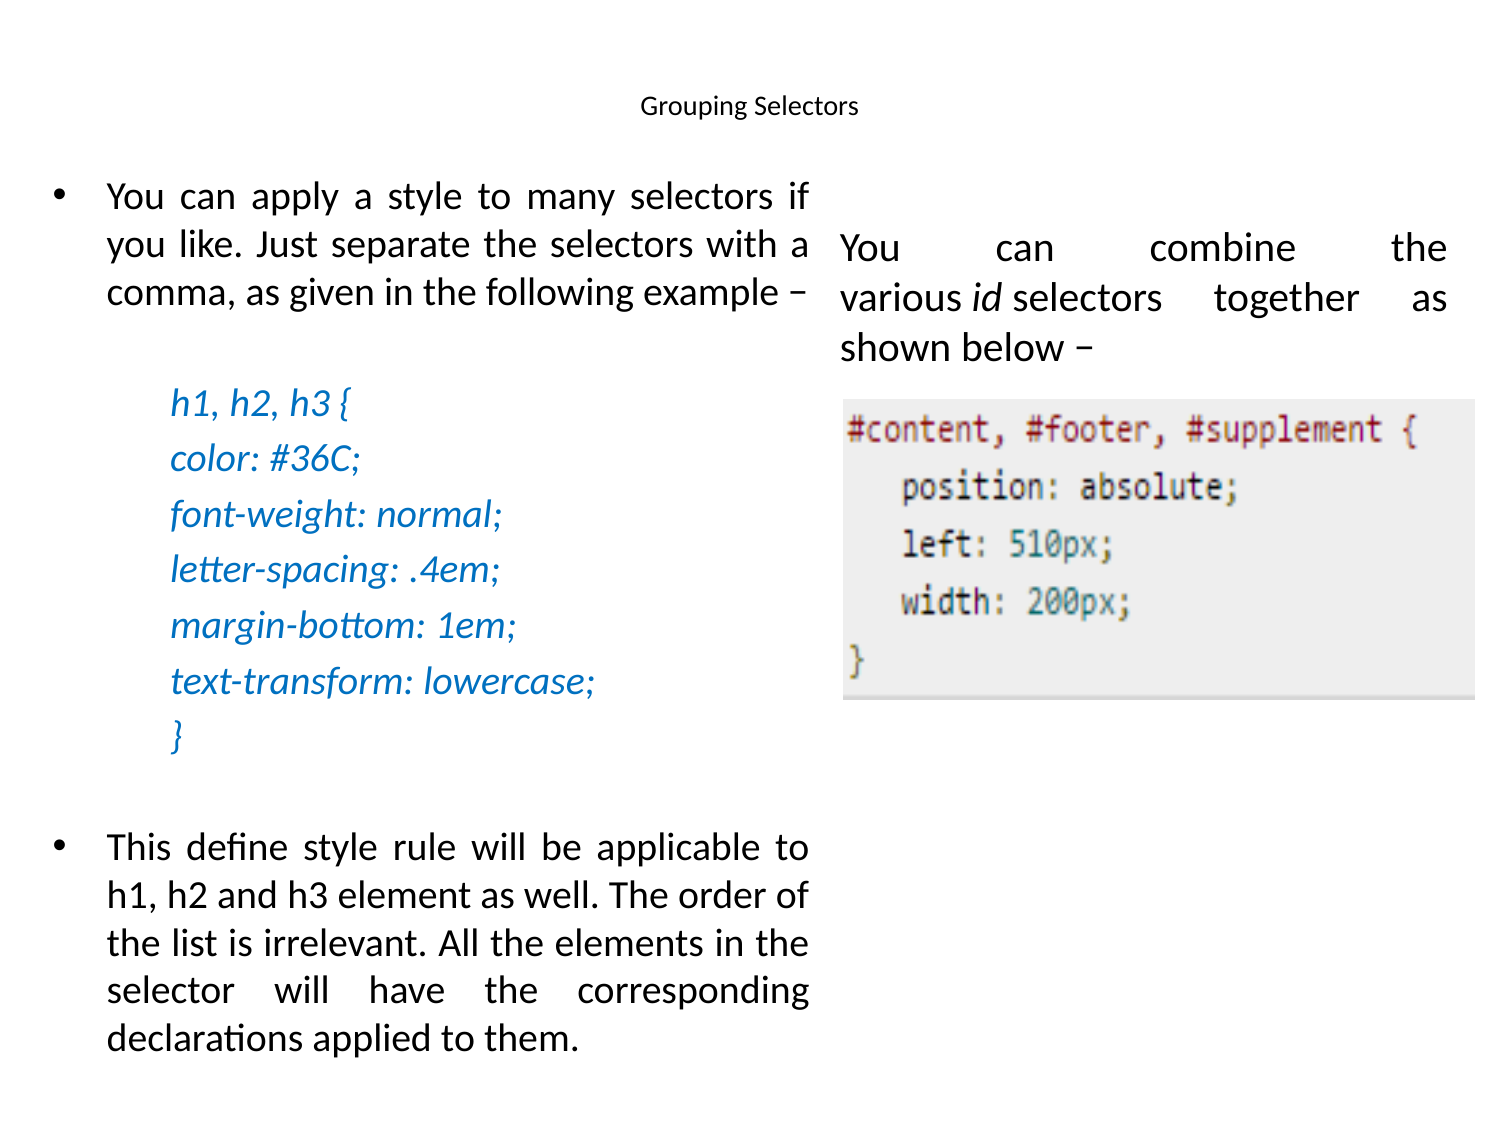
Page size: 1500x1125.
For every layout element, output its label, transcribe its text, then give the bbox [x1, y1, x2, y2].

text_box You can combine the various id selectors together as shown below − [825, 212, 1463, 378]
picture [843, 399, 1476, 701]
title Grouping Selectors [75, 45, 1425, 163]
list You can apply a style to many selectors if you like. Just separate the selectors with a comma, as given in the following example − h1, h2, h3 { color: #36C; font-weight: normal; letter-spacing: .4em; margin-bottom: 1em; text-transform: lowercase; } This define style rule will be applicable to h1, h2 and h3 element as well. The order of the list is irrelevant. All the elements in the selector will have the corresponding declarations applied to them. [37, 162, 825, 1088]
